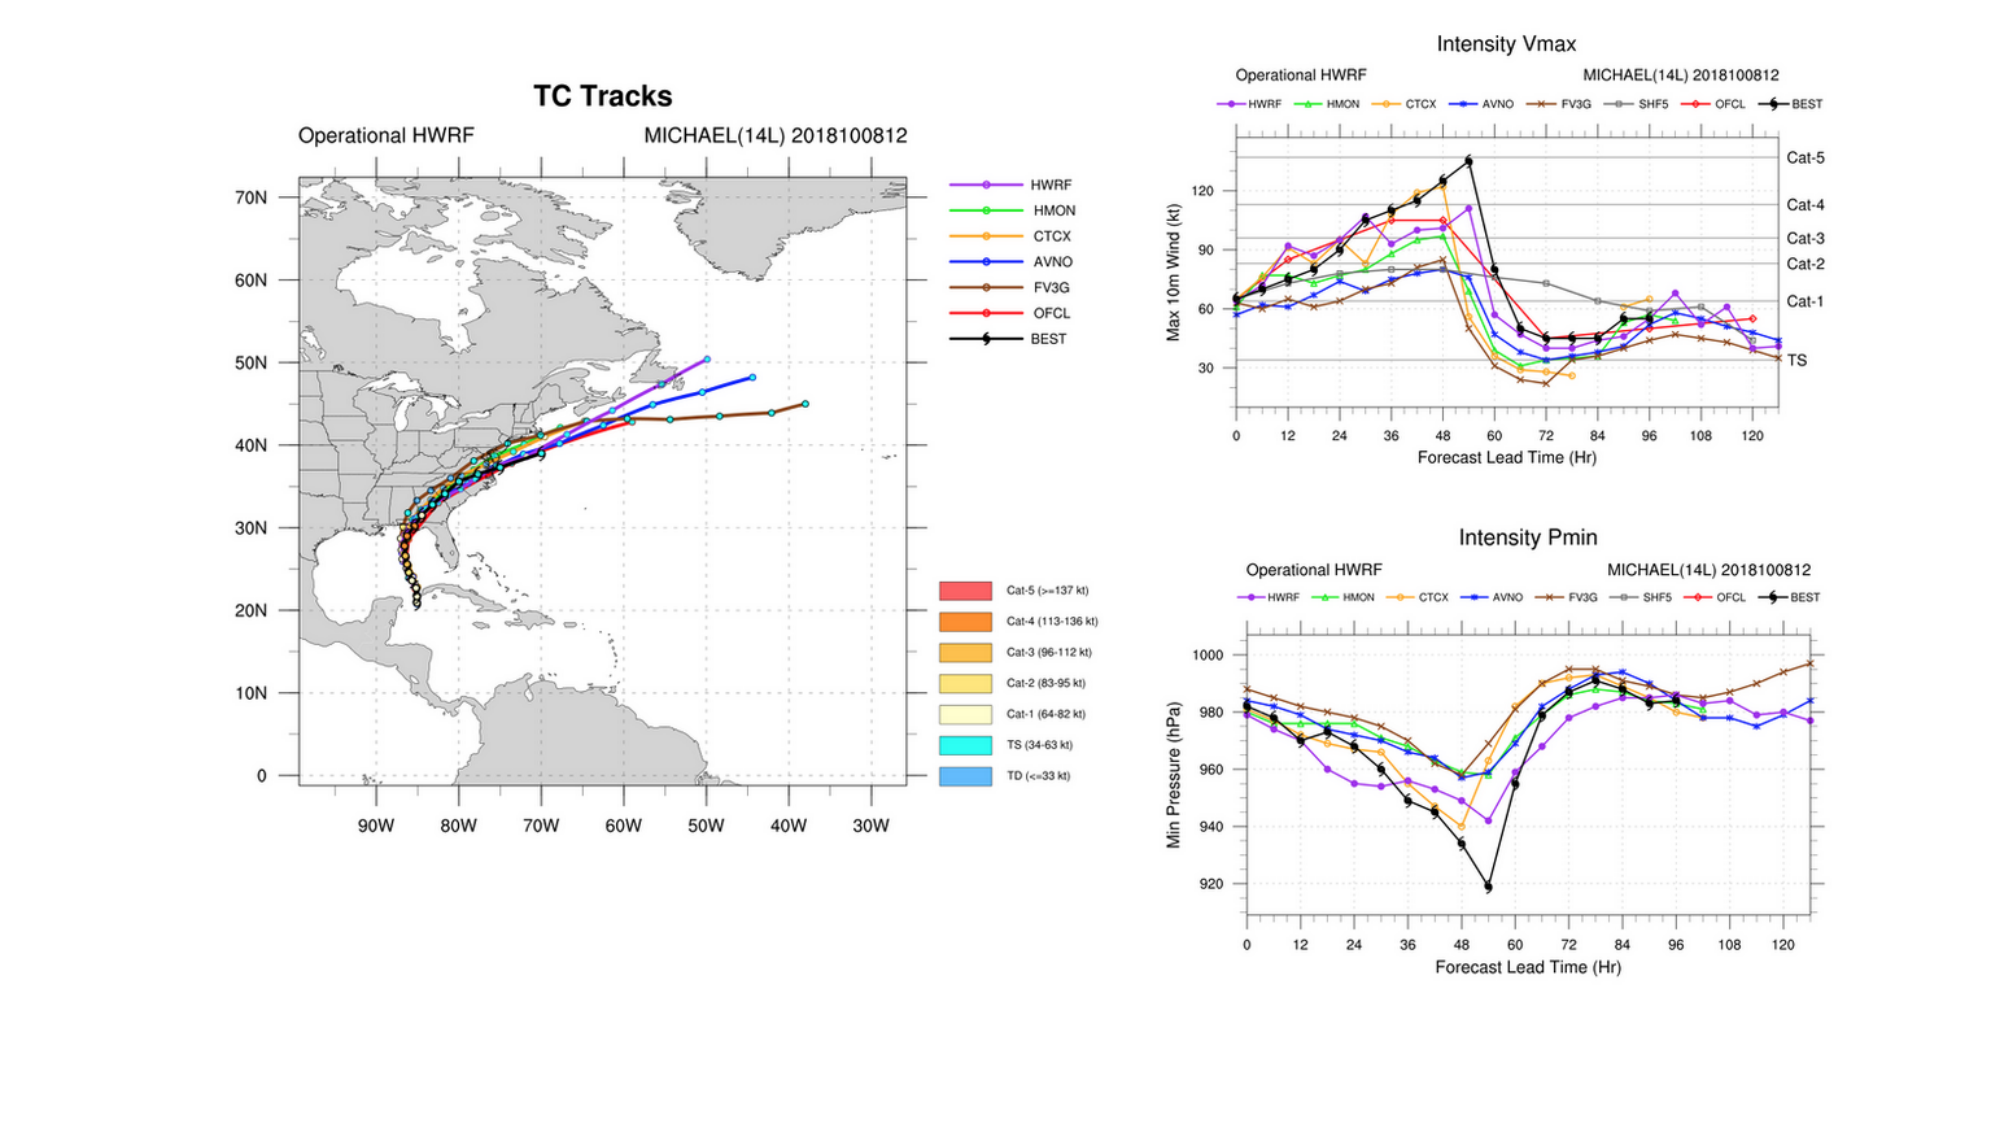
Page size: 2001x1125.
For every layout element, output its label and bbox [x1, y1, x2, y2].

picture [113, 0, 1925, 1071]
